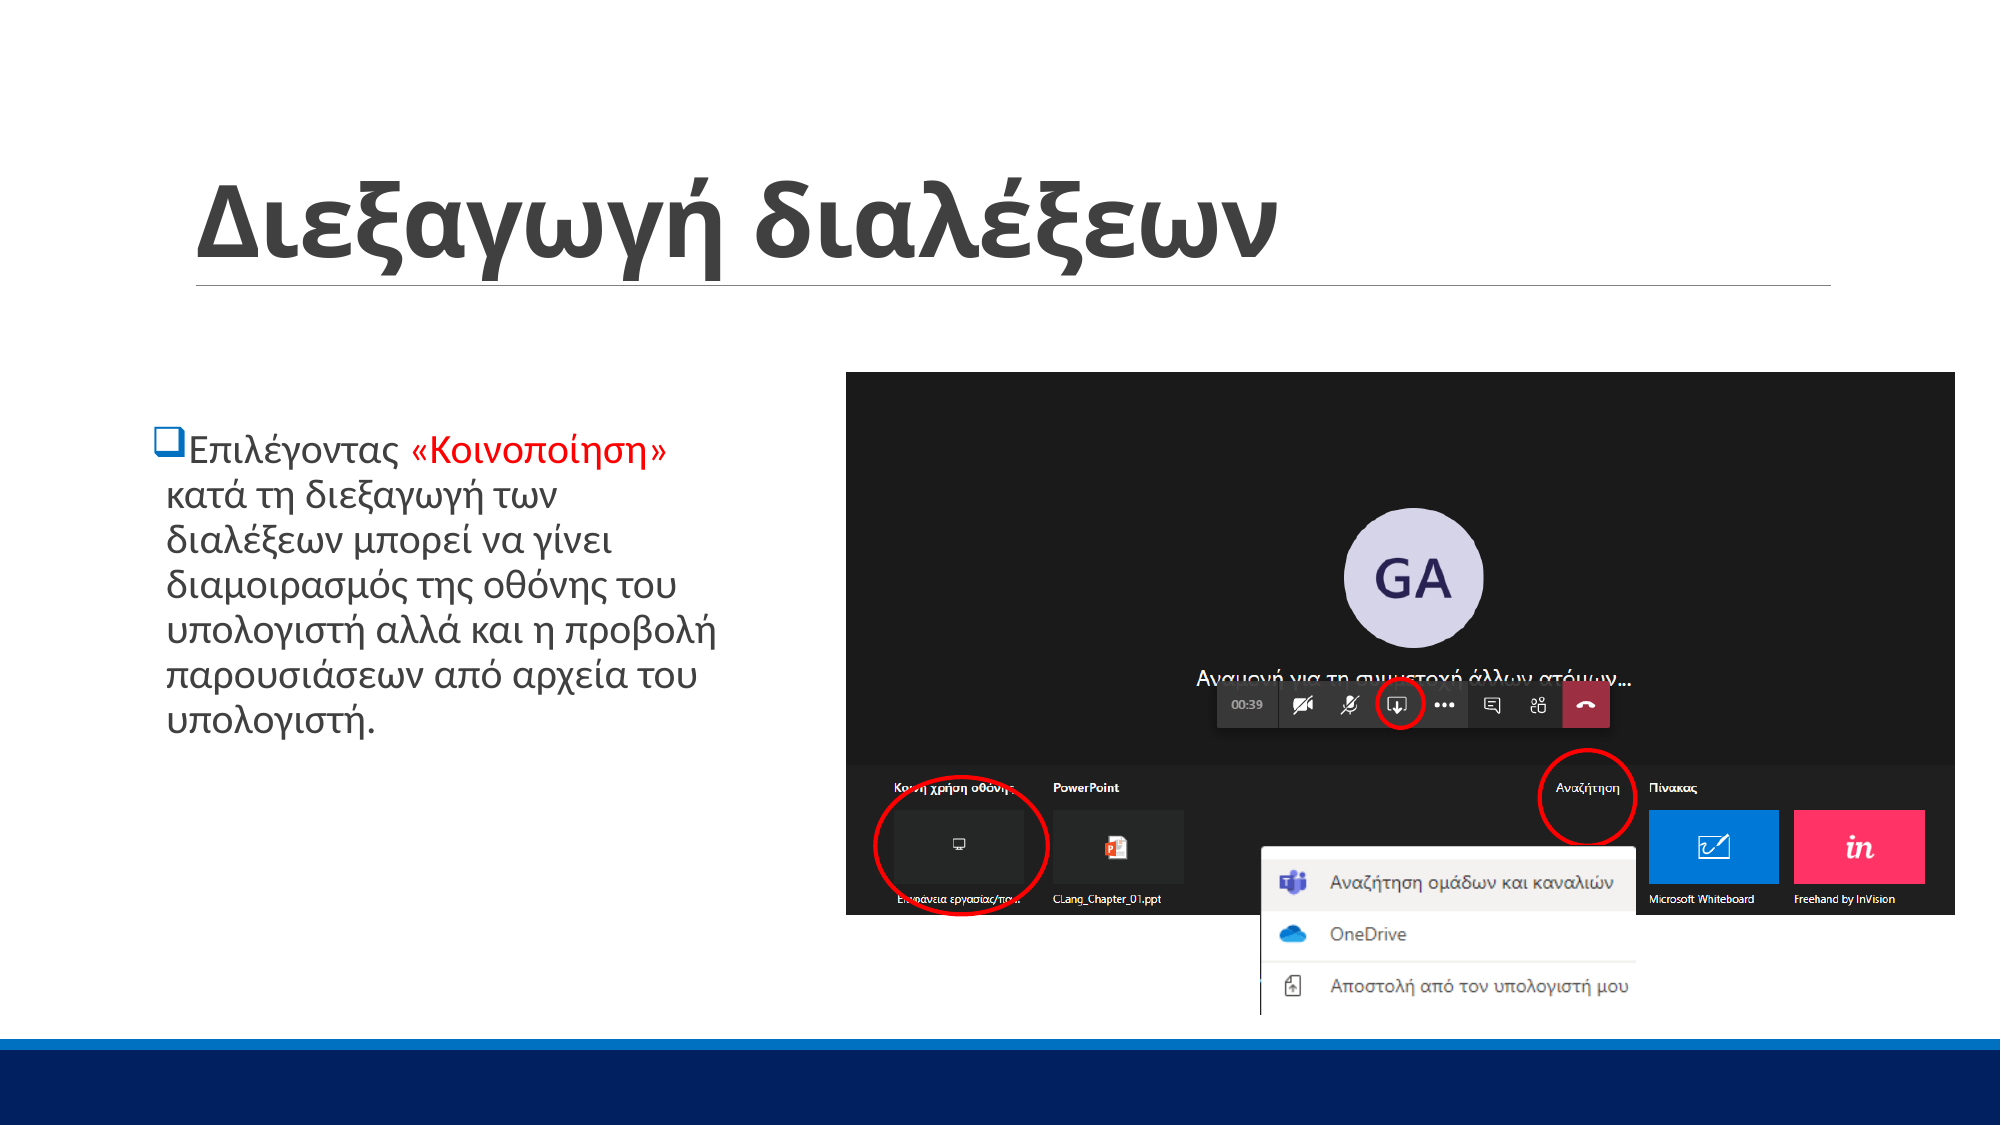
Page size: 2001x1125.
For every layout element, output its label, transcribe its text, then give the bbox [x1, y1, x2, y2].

list Επιλέγοντας «Κοινοποίηση» κατά τη διεξαγωγή των διαλέξεων μπορεί να γίνει διαμοιρασμός της οθόνης του υπολογιστή αλλά και η προβολή παρουσιάσεων από αρχεία του υπολογιστή. [151, 419, 742, 809]
picture [846, 371, 1956, 1016]
title Διεξαγωγή διαλέξεων [180, 47, 1830, 285]
